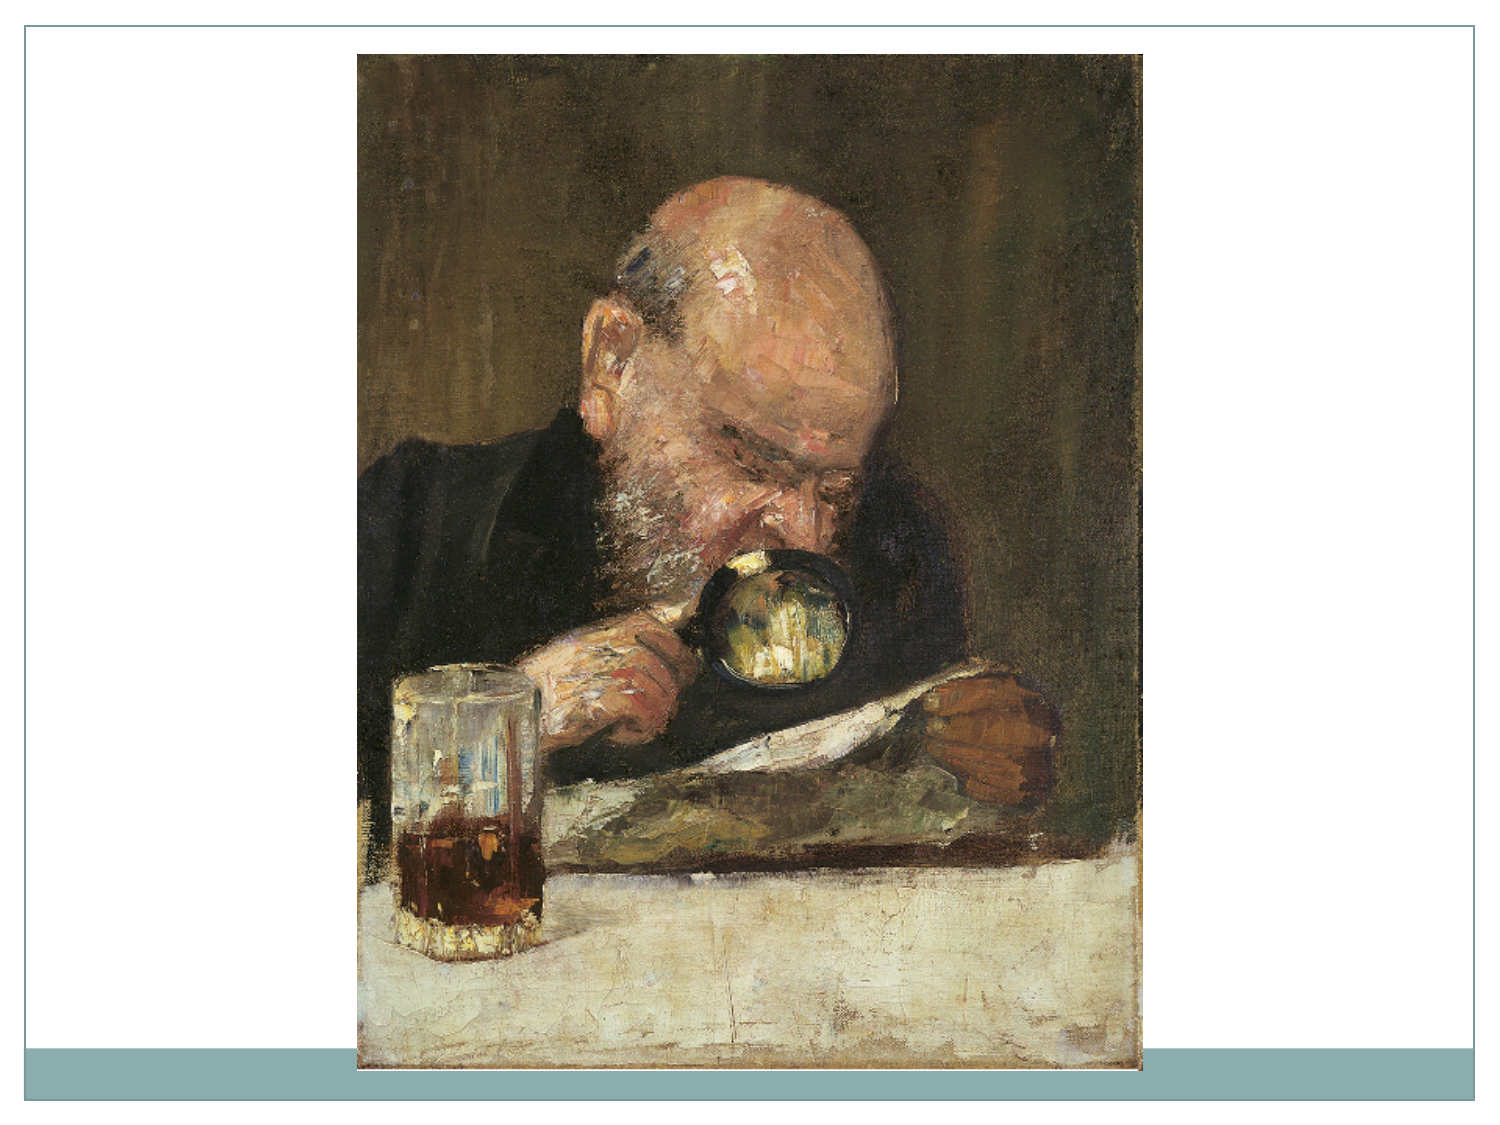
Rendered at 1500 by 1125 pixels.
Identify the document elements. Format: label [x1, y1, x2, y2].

picture [356, 54, 1144, 1071]
